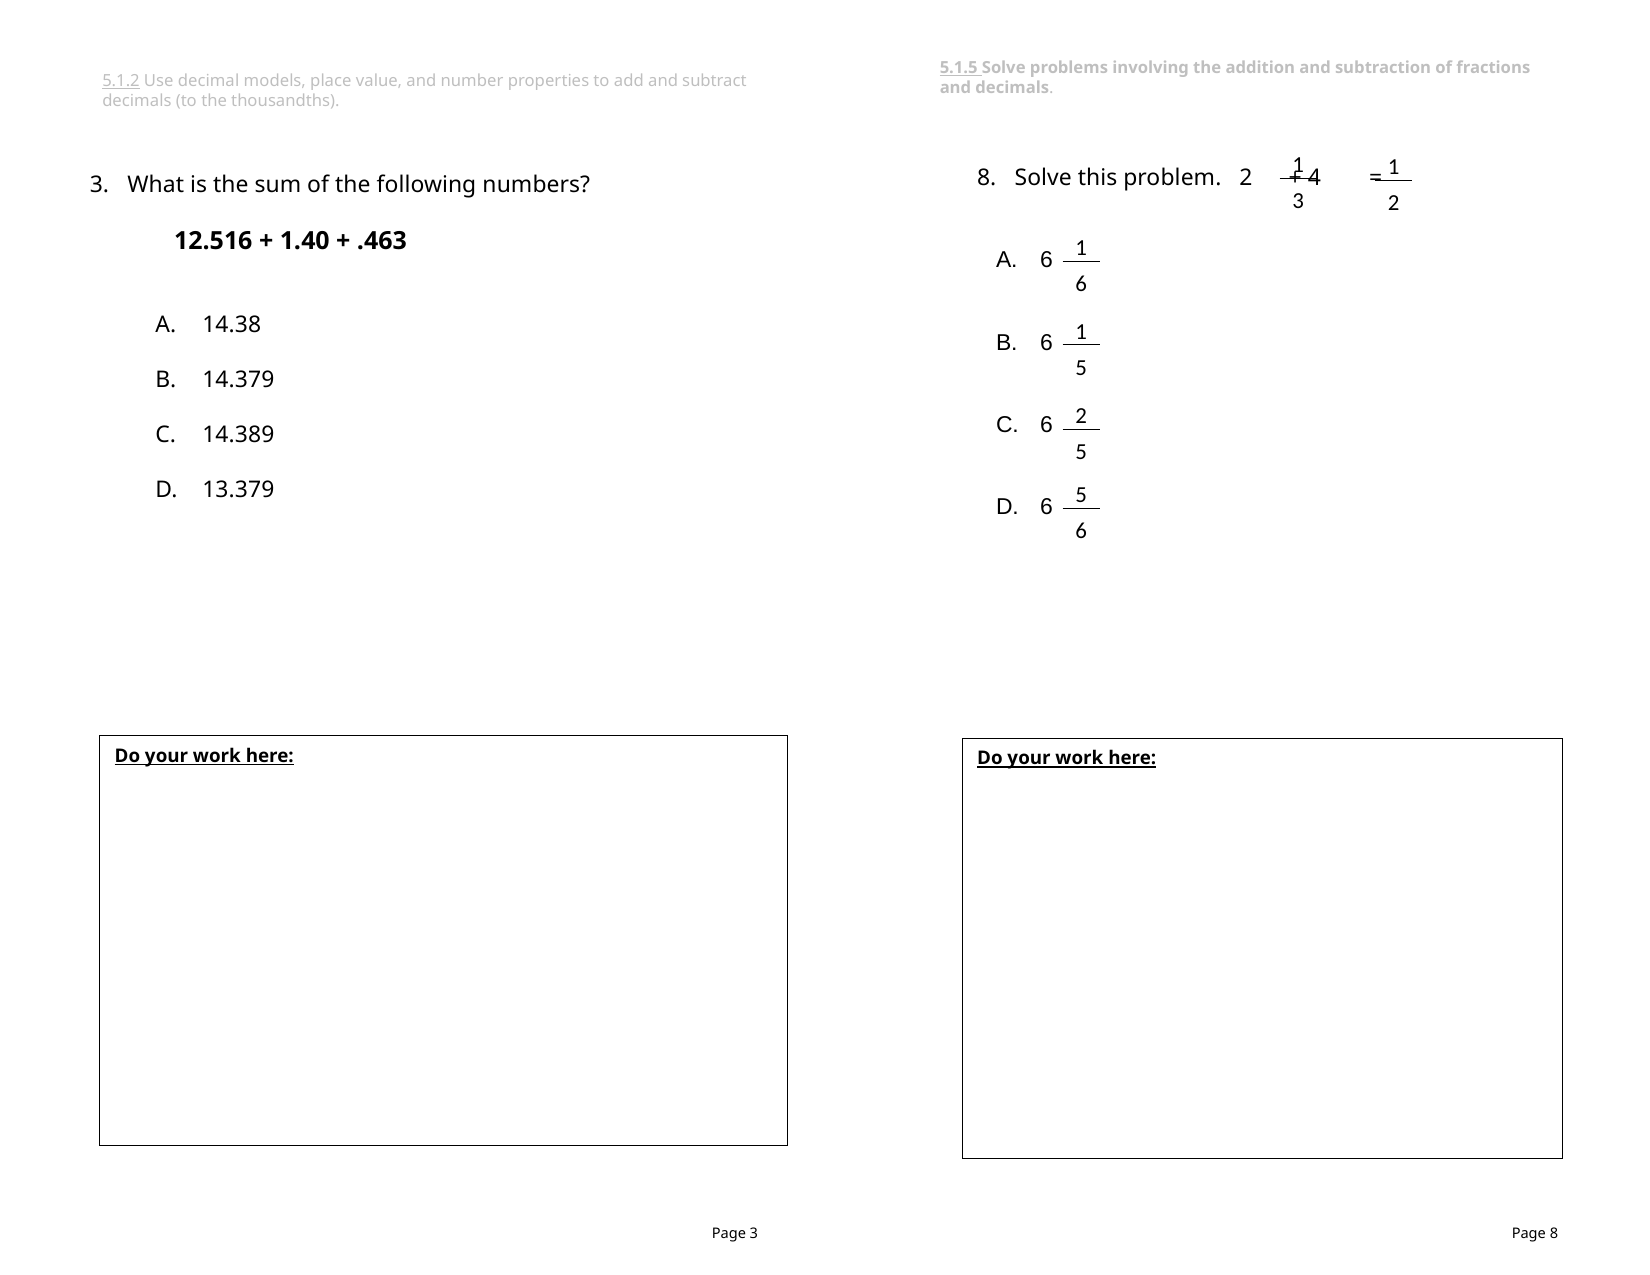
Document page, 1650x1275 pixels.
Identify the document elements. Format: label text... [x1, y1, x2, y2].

table_cell 5 [1063, 430, 1100, 466]
table_header 1 [1063, 309, 1100, 344]
text_box Do your work here: [962, 738, 1563, 1159]
table_header 2 [1063, 393, 1100, 429]
text_box 5.1.2 Use decimal models, place value, and number properties to add and subtract decimals (to the thousandths). [87, 62, 813, 118]
text_box What is the sum of the following numbers? 12.516 + 1.40 + .463 14.38 14.379 14.389 13.379 [74, 162, 813, 510]
table_cell 5 [1063, 345, 1100, 381]
table_header 1 [1375, 144, 1412, 180]
text_box Page 3 [650, 1216, 773, 1262]
table_cell 2 [1375, 181, 1412, 216]
text_box 5.1.5 Solve problems involving the addition and subtraction of fractions and decimals. [924, 49, 1575, 99]
table_cell 3 [1280, 179, 1317, 215]
table_header 1 [1280, 142, 1317, 178]
table_header 5 [1063, 472, 1100, 508]
text_box Do your work here: [99, 735, 788, 1146]
text_box Page 8 [1449, 1216, 1573, 1264]
table_cell 6 [1063, 509, 1100, 544]
table_header 1 [1063, 225, 1100, 261]
table_cell 6 [1063, 262, 1100, 298]
text_box Solve this problem. 2 + 4 = 6 6 6 6 [924, 99, 1588, 582]
